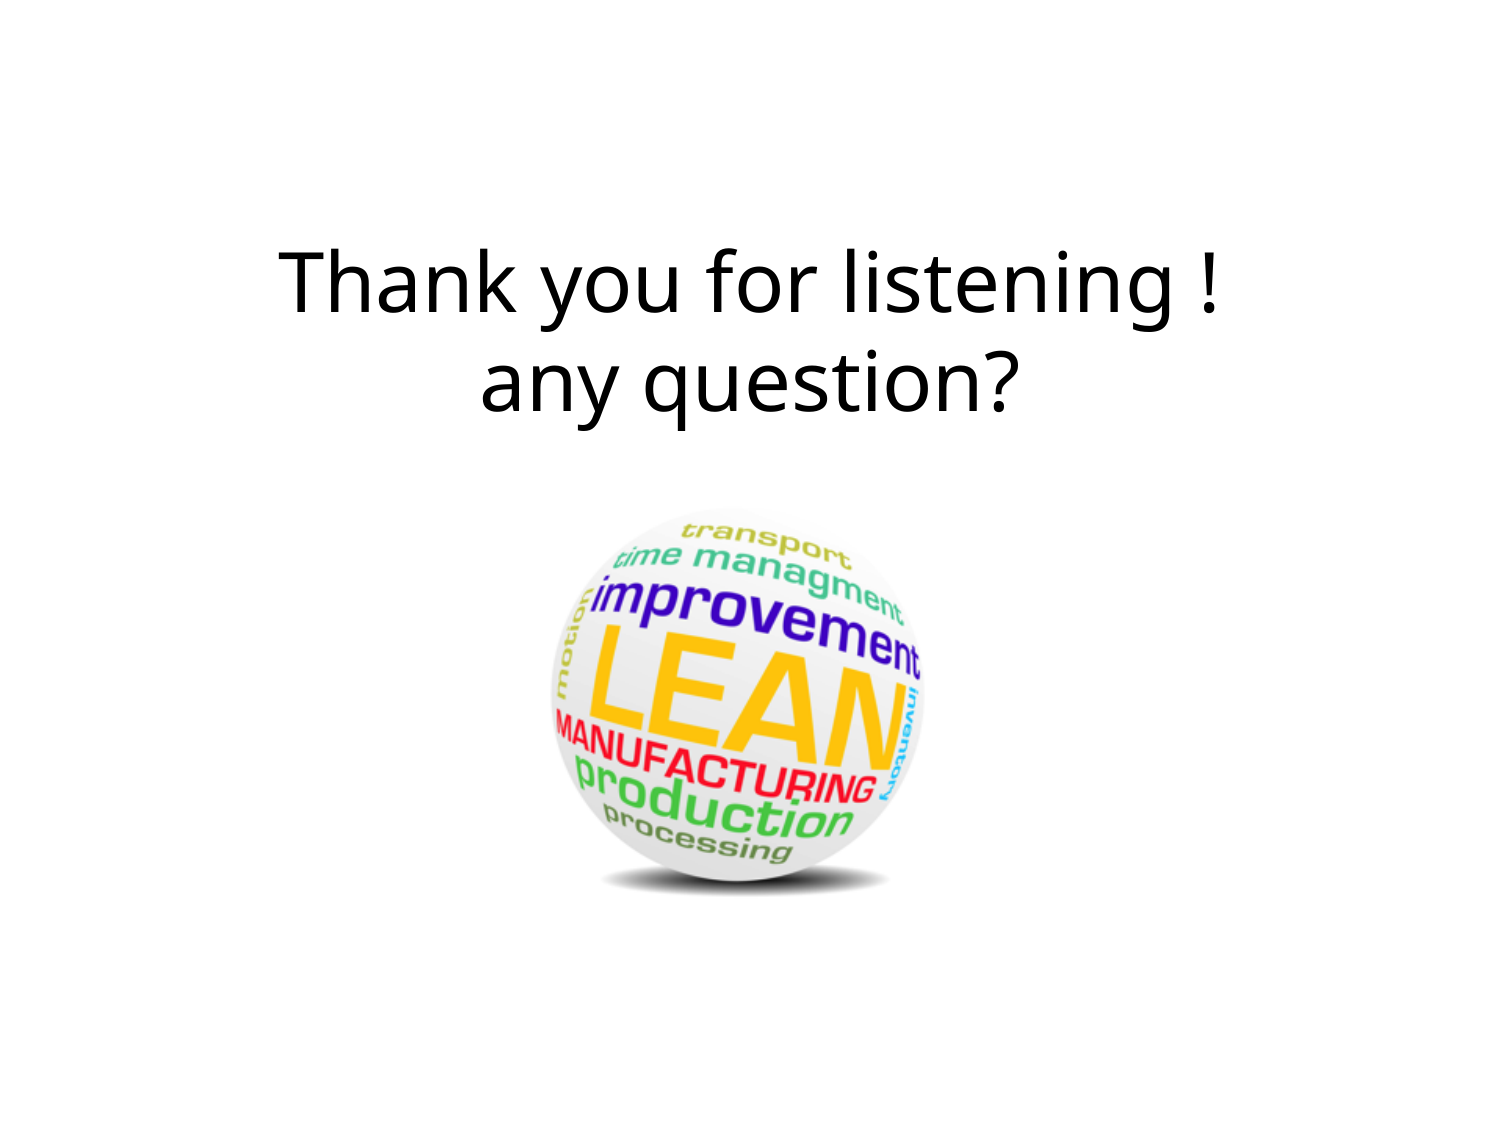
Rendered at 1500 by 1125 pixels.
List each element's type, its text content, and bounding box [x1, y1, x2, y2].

picture [546, 501, 939, 900]
title Thank you for listening ! any question? [112, 208, 1388, 450]
